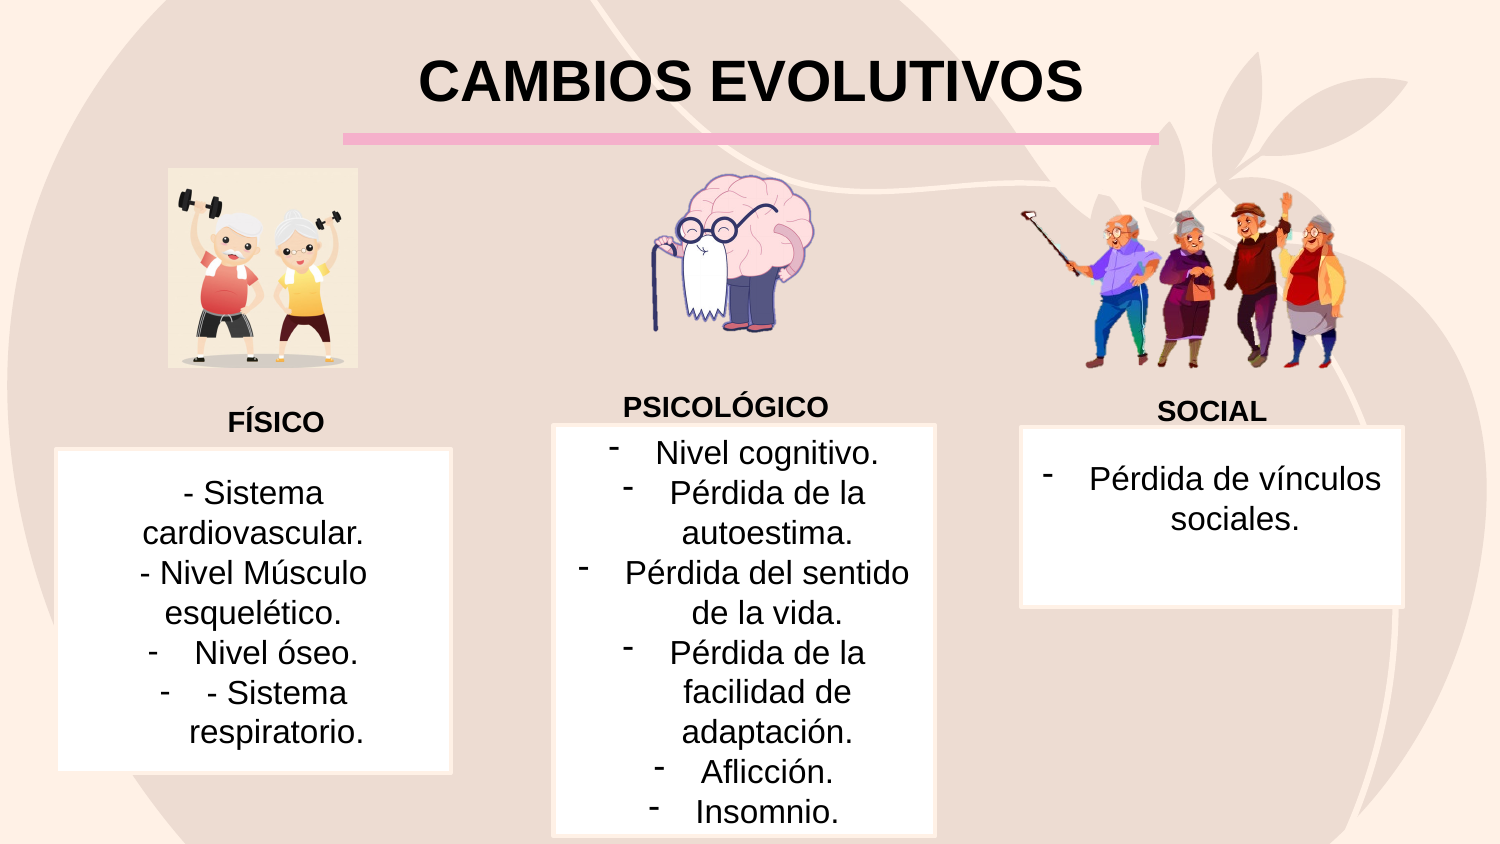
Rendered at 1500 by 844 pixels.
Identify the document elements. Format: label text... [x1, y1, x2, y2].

subtitle PSICOLÓGICO [553, 363, 899, 423]
text_box Pérdida de vínculos sociales. [1019, 425, 1405, 609]
text_box Nivel cognitivo. Pérdida de la autoestima. Pérdida del sentido de la vida. Pérdida de la facilidad de adaptación. Aflicción. Insomnio. [551, 423, 937, 838]
text_box - Sistema cardiovascular. - Nivel Músculo esquelético. Nivel óseo. - Sistema respiratorio. [54, 447, 453, 775]
picture [618, 160, 839, 352]
title CAMBIOS EVOLUTIVOS [119, 43, 1383, 140]
picture [993, 143, 1384, 380]
subtitle FÍSICO [104, 378, 449, 438]
picture [167, 168, 359, 368]
subtitle SOCIAL [1039, 386, 1385, 425]
